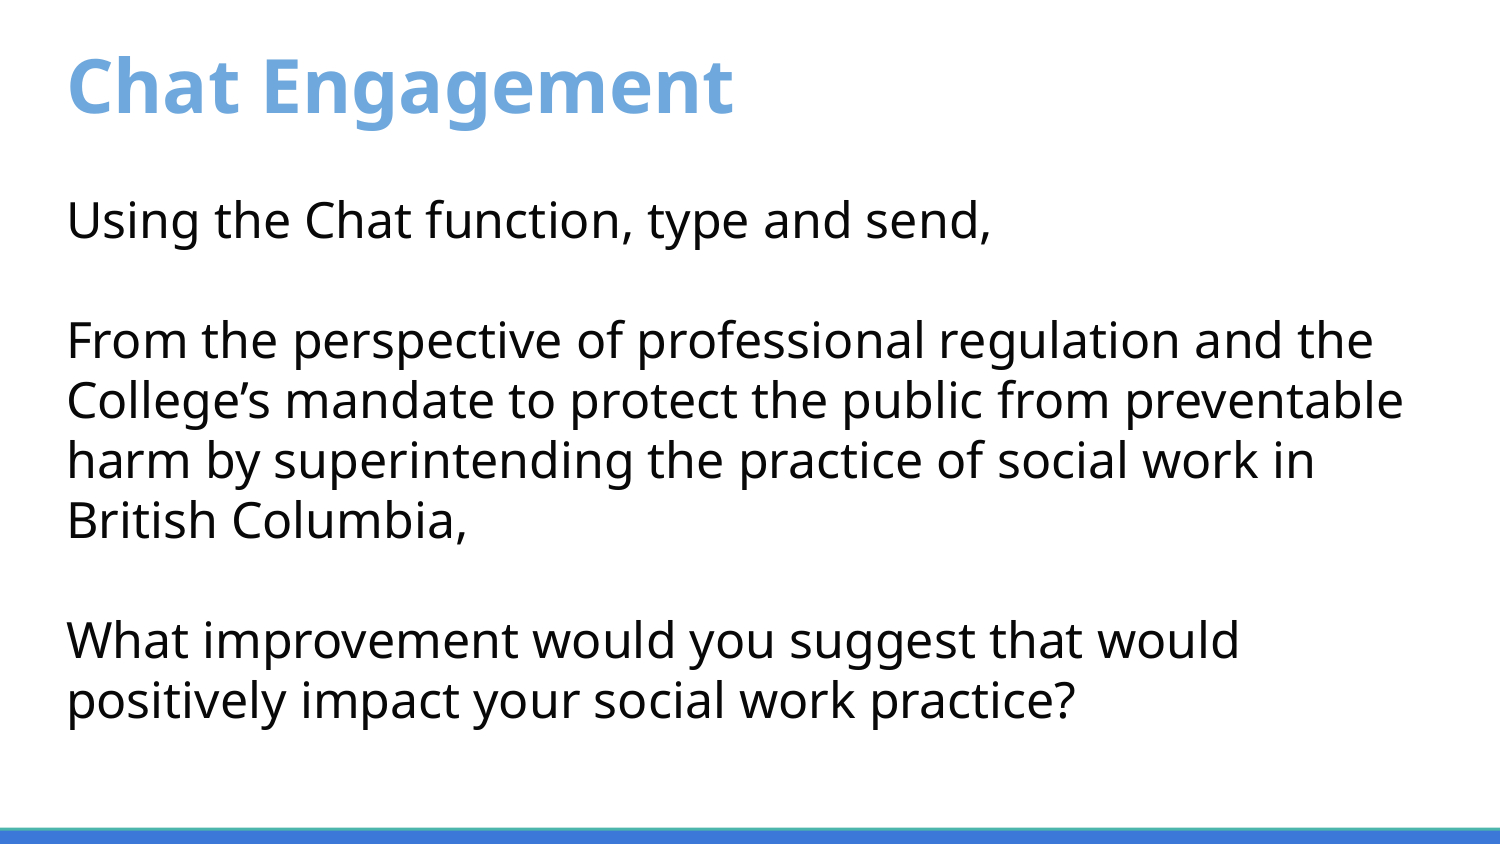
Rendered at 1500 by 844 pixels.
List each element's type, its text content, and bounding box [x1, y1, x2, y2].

title Chat Engagement Using the Chat function, type and send, From the perspective of professional regulation and the College’s mandate to protect the public from preventable harm by superintending the practice of social work in British Columbia, What improvement would you suggest that would positively impact your social work practice? [51, 23, 1449, 792]
text_box [0, 828, 1500, 844]
